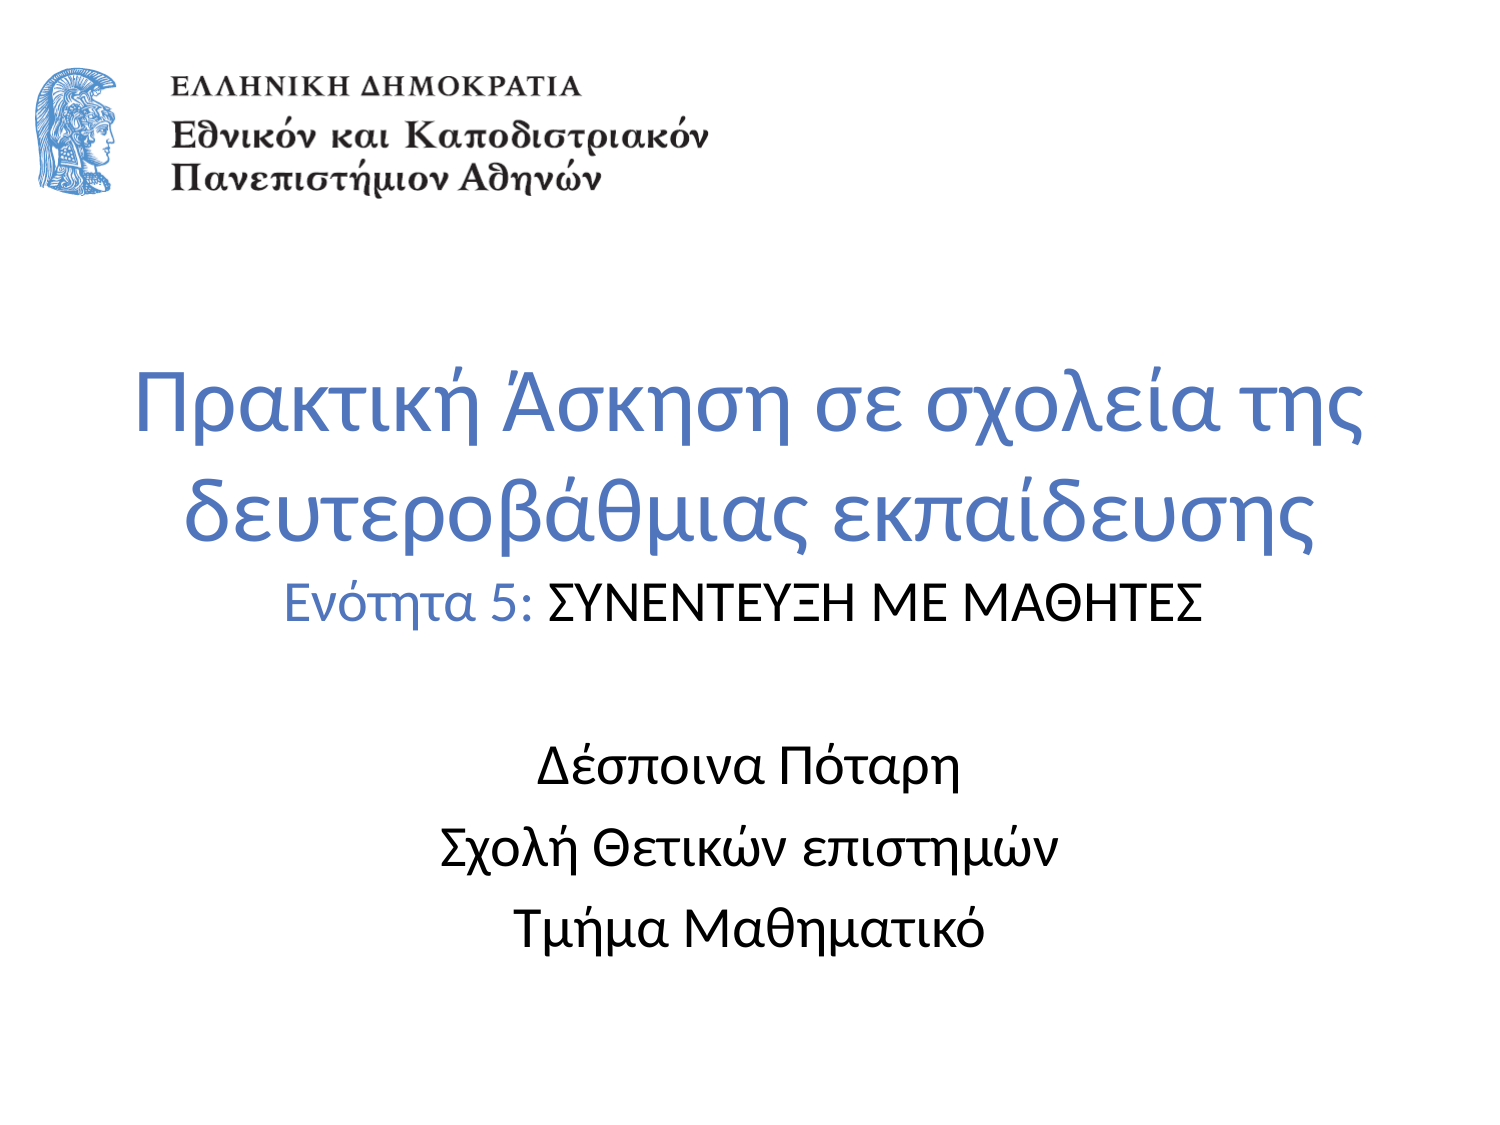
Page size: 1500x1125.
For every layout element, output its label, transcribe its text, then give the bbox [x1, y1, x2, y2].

subtitle Ενότητα 5: ΣΥΝΕΝΤΕΥΞΗ ΜΕ ΜΑΘΗΤΕΣ Δέσποινα Πόταρη Σχολή Θετικών επιστημών Τμήμα Μαθηματικό [112, 555, 1388, 843]
title Πρακτική Άσκηση σε σχολεία της δευτεροβάθμιας εκπαίδευσης [112, 329, 1388, 555]
picture [29, 66, 711, 201]
